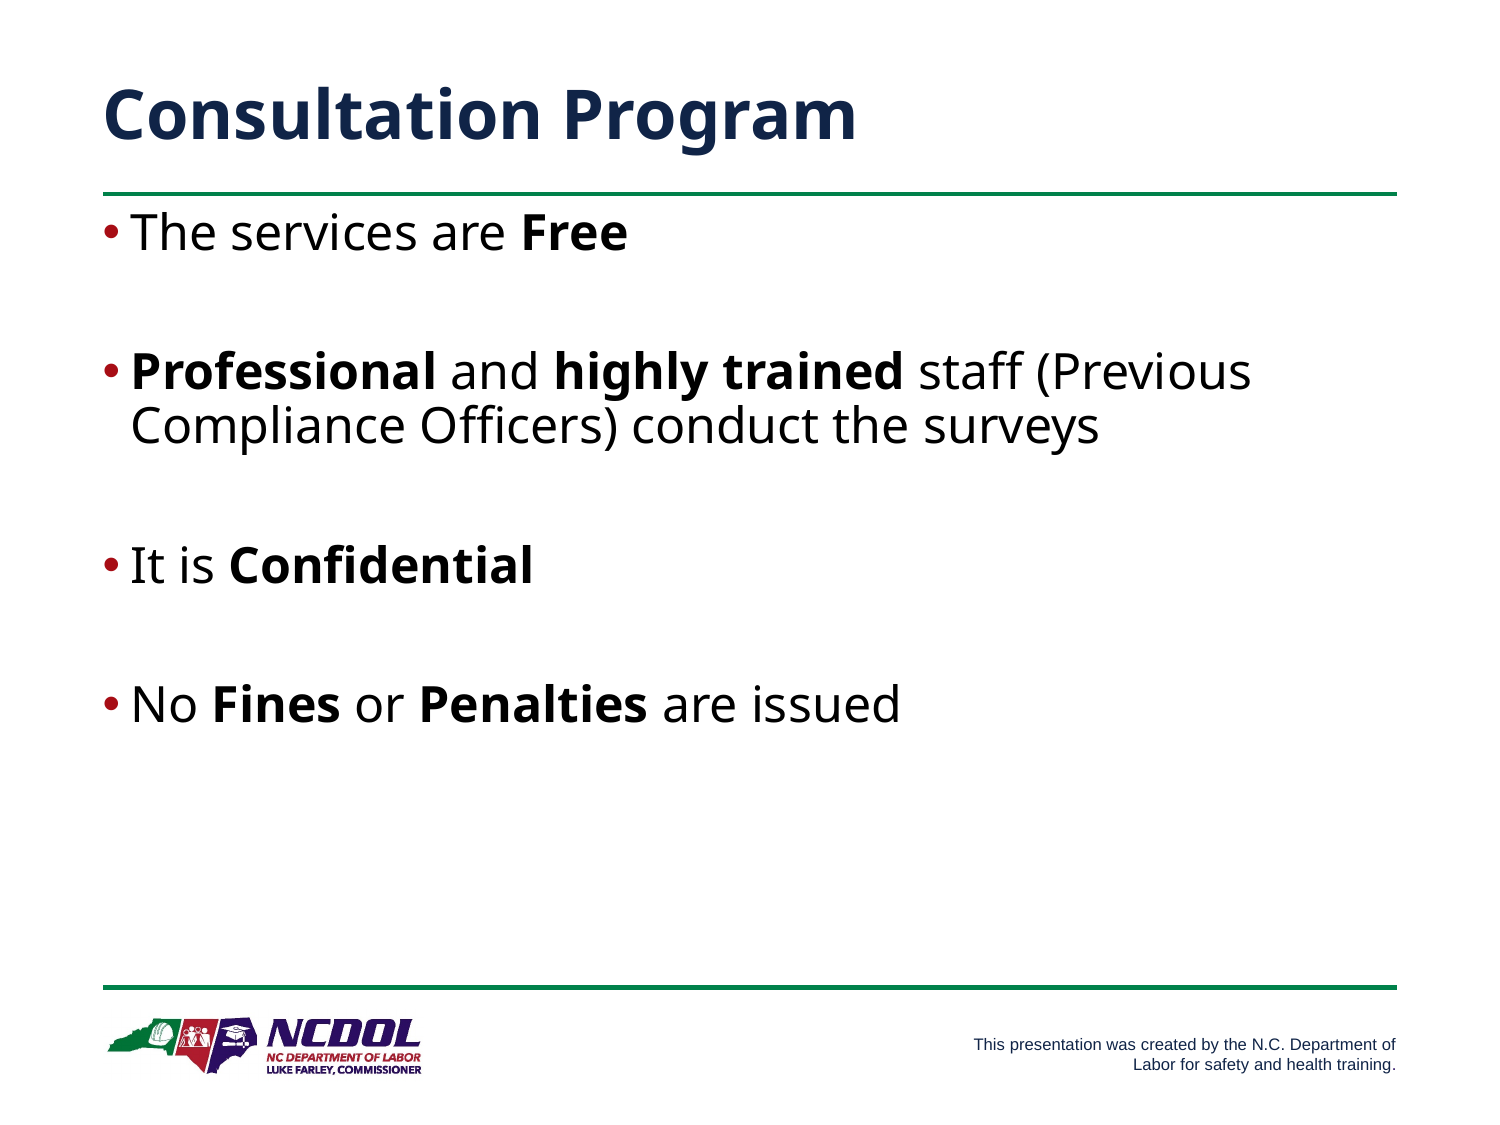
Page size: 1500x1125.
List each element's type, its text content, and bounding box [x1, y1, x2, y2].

list The services are Free Professional and highly trained staff (Previous Compliance Officers) conduct the surveys It is Confidential No Fines or Penalties are issued [87, 200, 1400, 1025]
title Consultation Program [87, 71, 1363, 163]
picture [103, 1025, 424, 1082]
